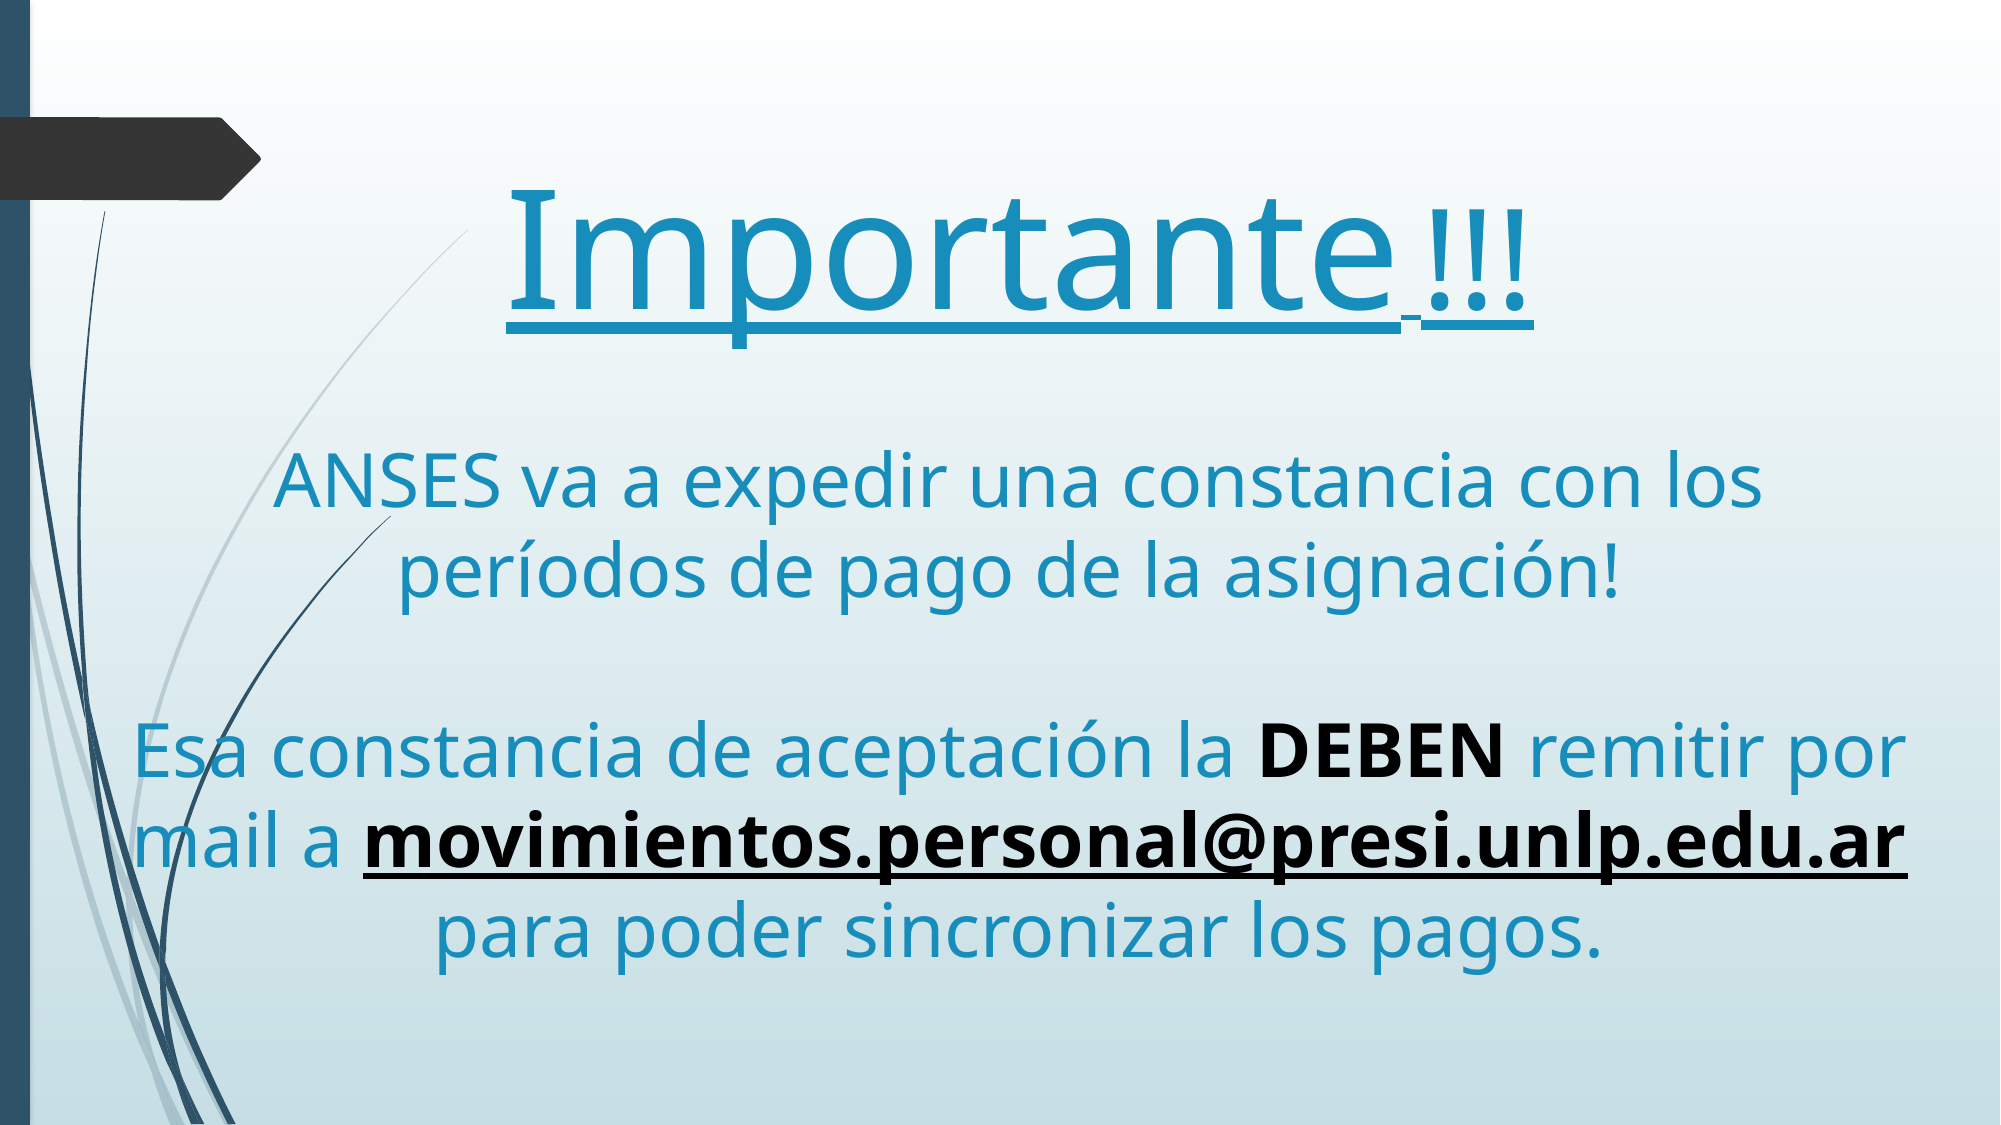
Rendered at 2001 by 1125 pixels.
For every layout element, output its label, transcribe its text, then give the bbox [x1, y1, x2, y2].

title Importante !!! ANSES va a expedir una constancia con los períodos de pago de la asignación! Esa constancia de aceptación la DEBEN remitir por mail a movimientos.personal@presi.unlp.edu.ar para poder sincronizar los pagos. [106, 134, 1933, 1102]
